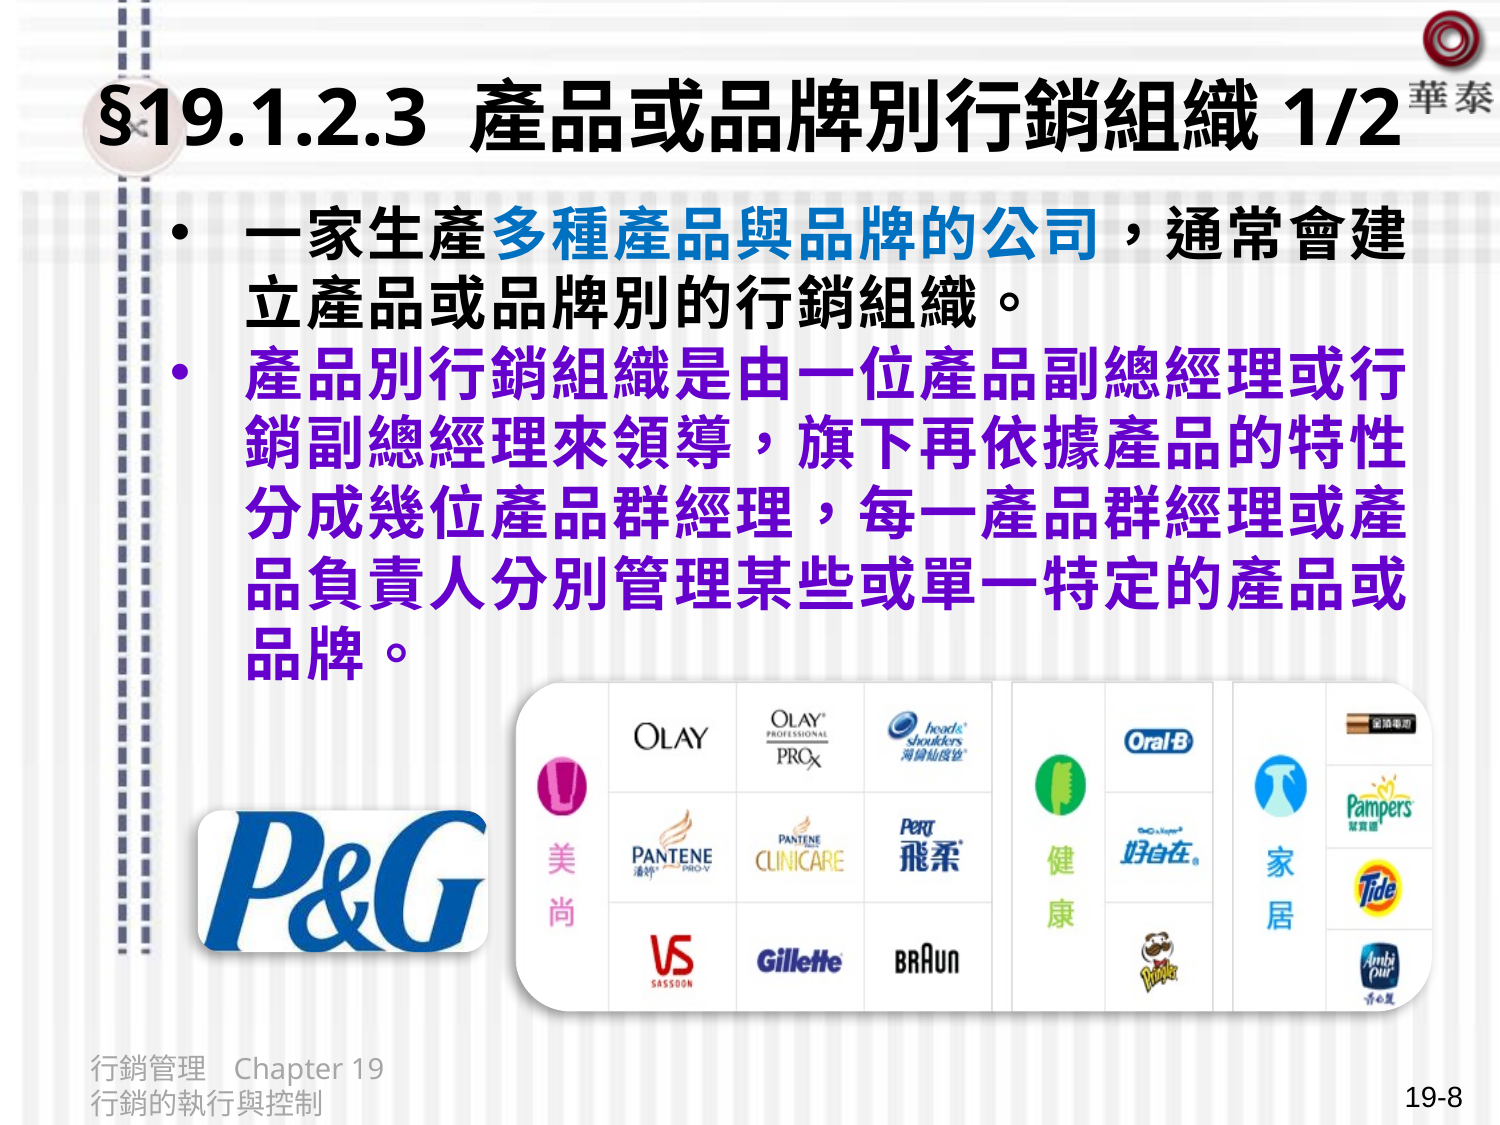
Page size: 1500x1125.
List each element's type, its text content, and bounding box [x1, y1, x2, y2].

picture [0, 0, 1500, 1125]
title §19.1.2.3 產品或品牌別行銷組織1/2 [75, 19, 1425, 209]
slide_number 19-8 [1128, 1070, 1479, 1115]
slide_number 行銷管理 Chapter 19 行銷的執行與控制 [75, 1042, 443, 1103]
text_box 一家生產多種產品與品牌的公司，通常會建立產品或品牌別的行銷組織。 產品別行銷組織是由一位產品副總經理或行銷副總經理來領導，旗下再依據產品的特性分成幾位產品群經理，每一產品群經理或產品負責人分別管理某些或單一特定的產品或品牌。 [155, 189, 1478, 694]
